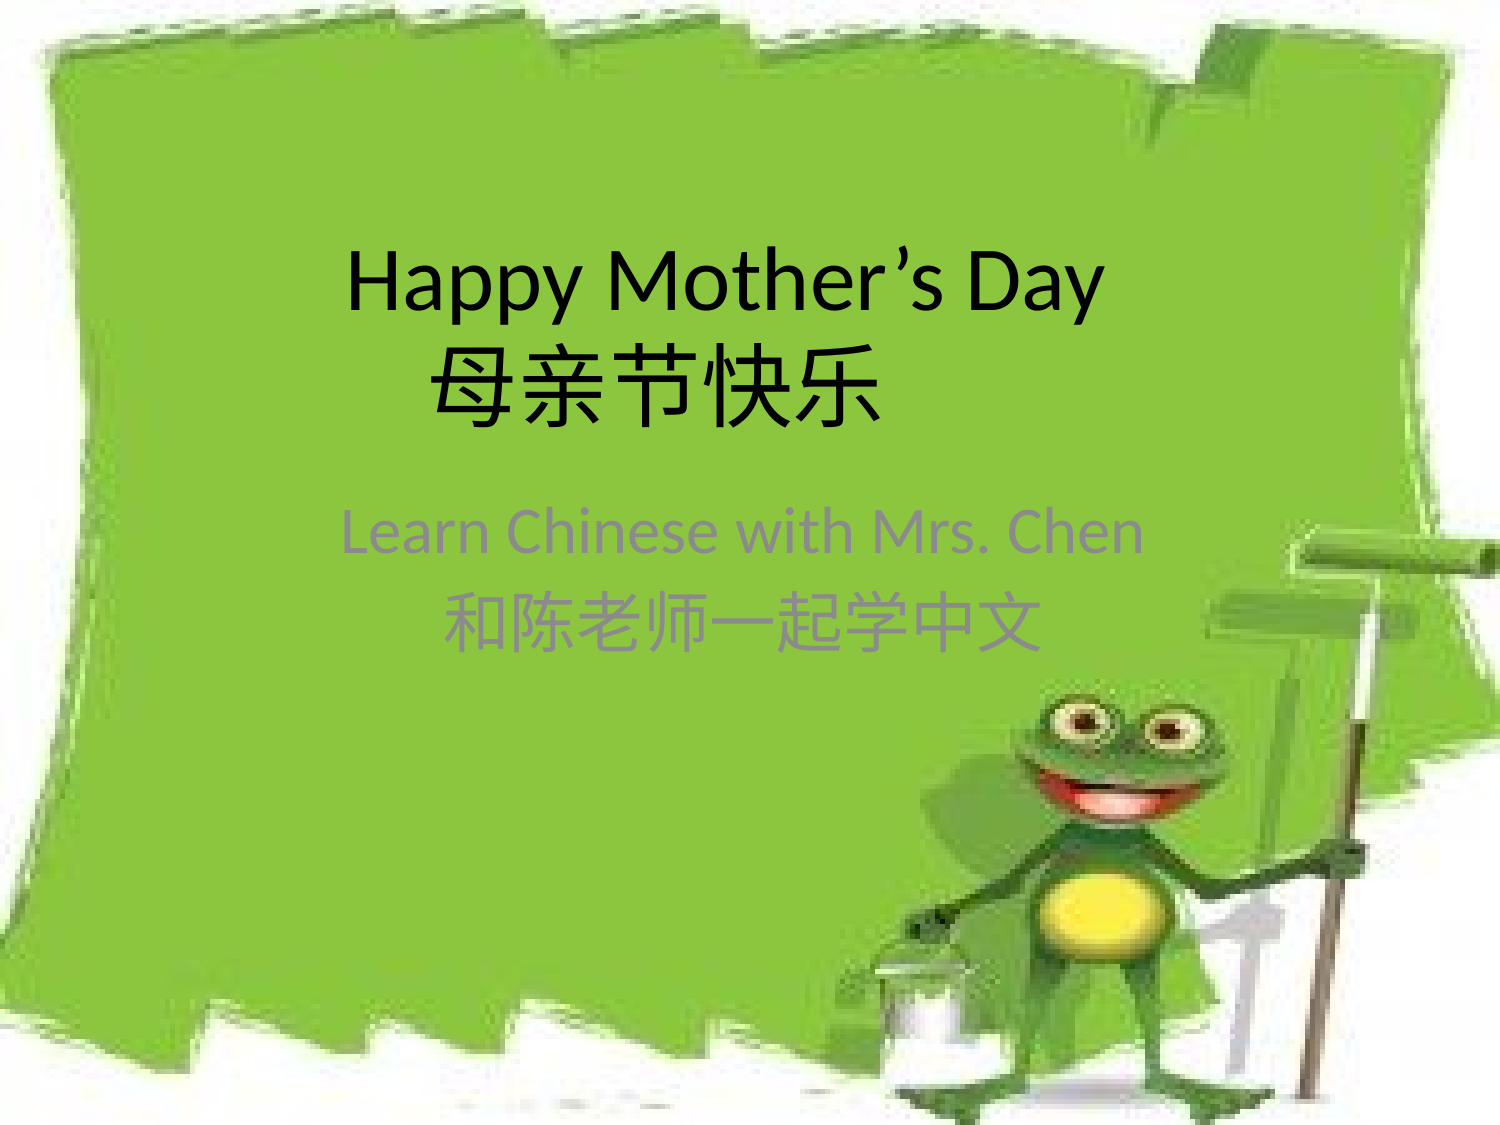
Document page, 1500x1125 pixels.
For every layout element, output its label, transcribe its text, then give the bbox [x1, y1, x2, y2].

picture [0, 0, 1500, 1125]
title Happy Mother’s Day 母亲节快乐 [88, 208, 1364, 450]
subtitle Learn Chinese with Mrs. Chen 和陈老师一起学中文 [218, 479, 1269, 768]
